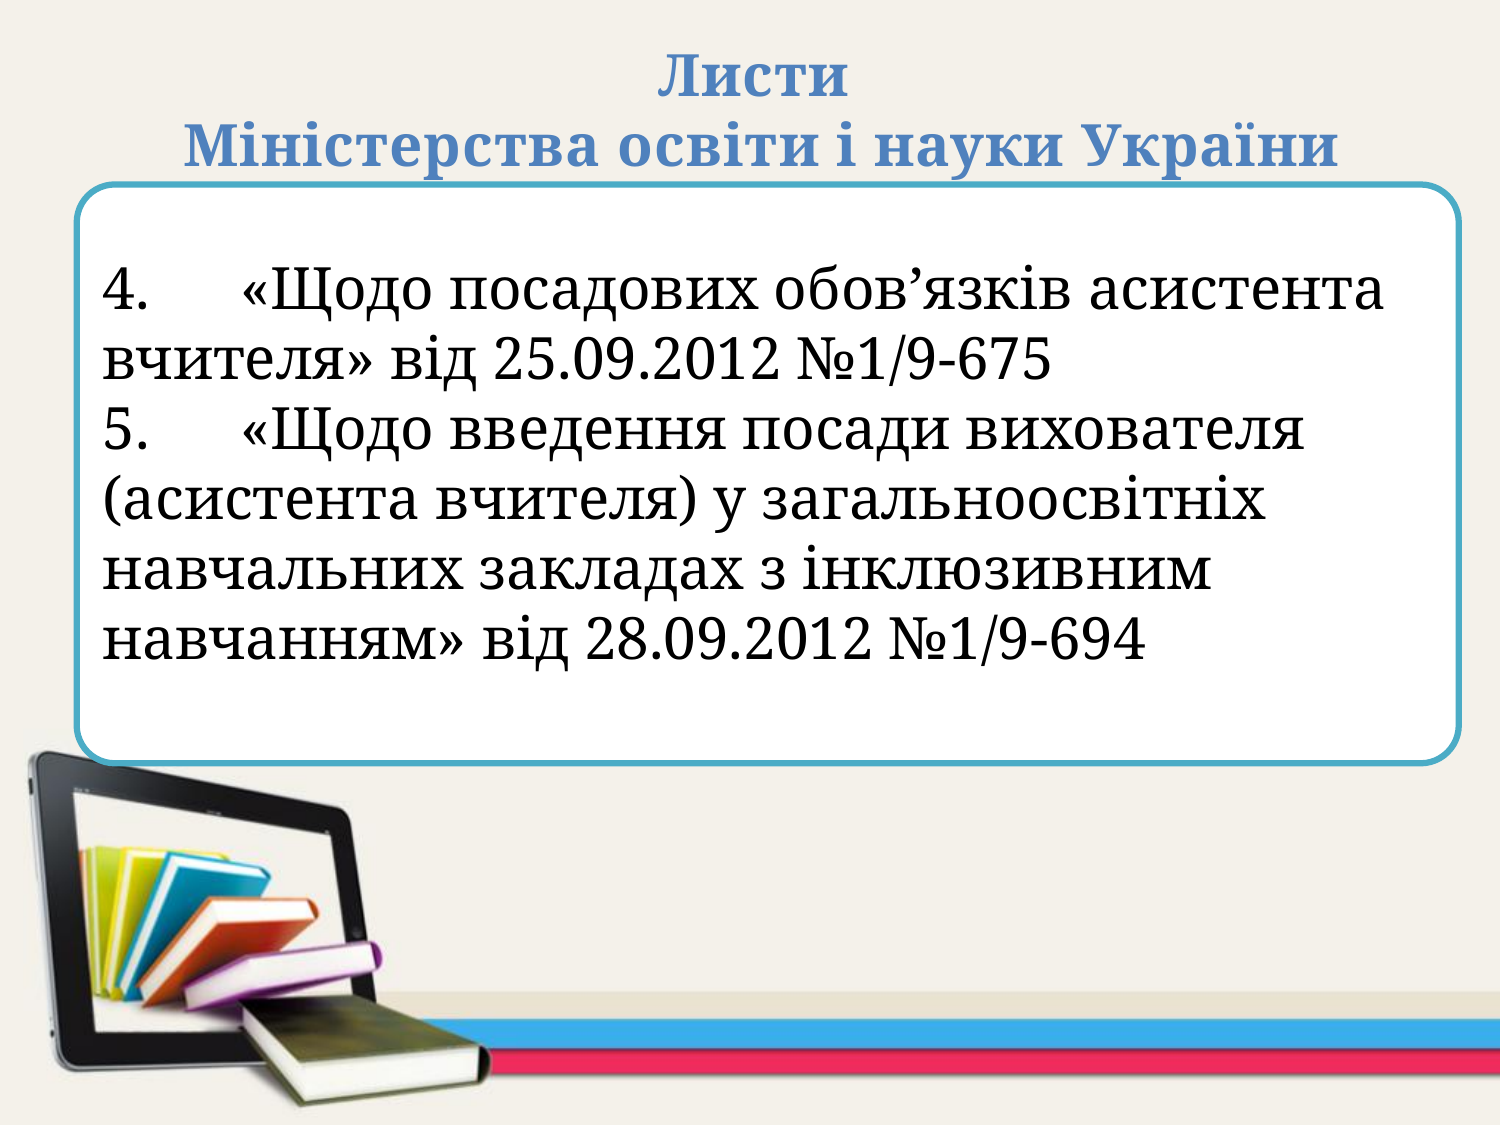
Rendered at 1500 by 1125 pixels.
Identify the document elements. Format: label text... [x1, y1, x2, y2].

text_box Листи Міністерства освіти і науки України [88, 30, 1436, 186]
text_box 4. «Щодо посадових обов’язків асистента вчителя» від 25.09.2012 №1/9-675 5. «Щодо введення посади вихователя (асистента вчителя) у загальноосвітніх навчальних закладах з інклюзивним навчанням» від 28.09.2012 №1/9-694 [74, 185, 1461, 766]
picture [0, 0, 1500, 1125]
